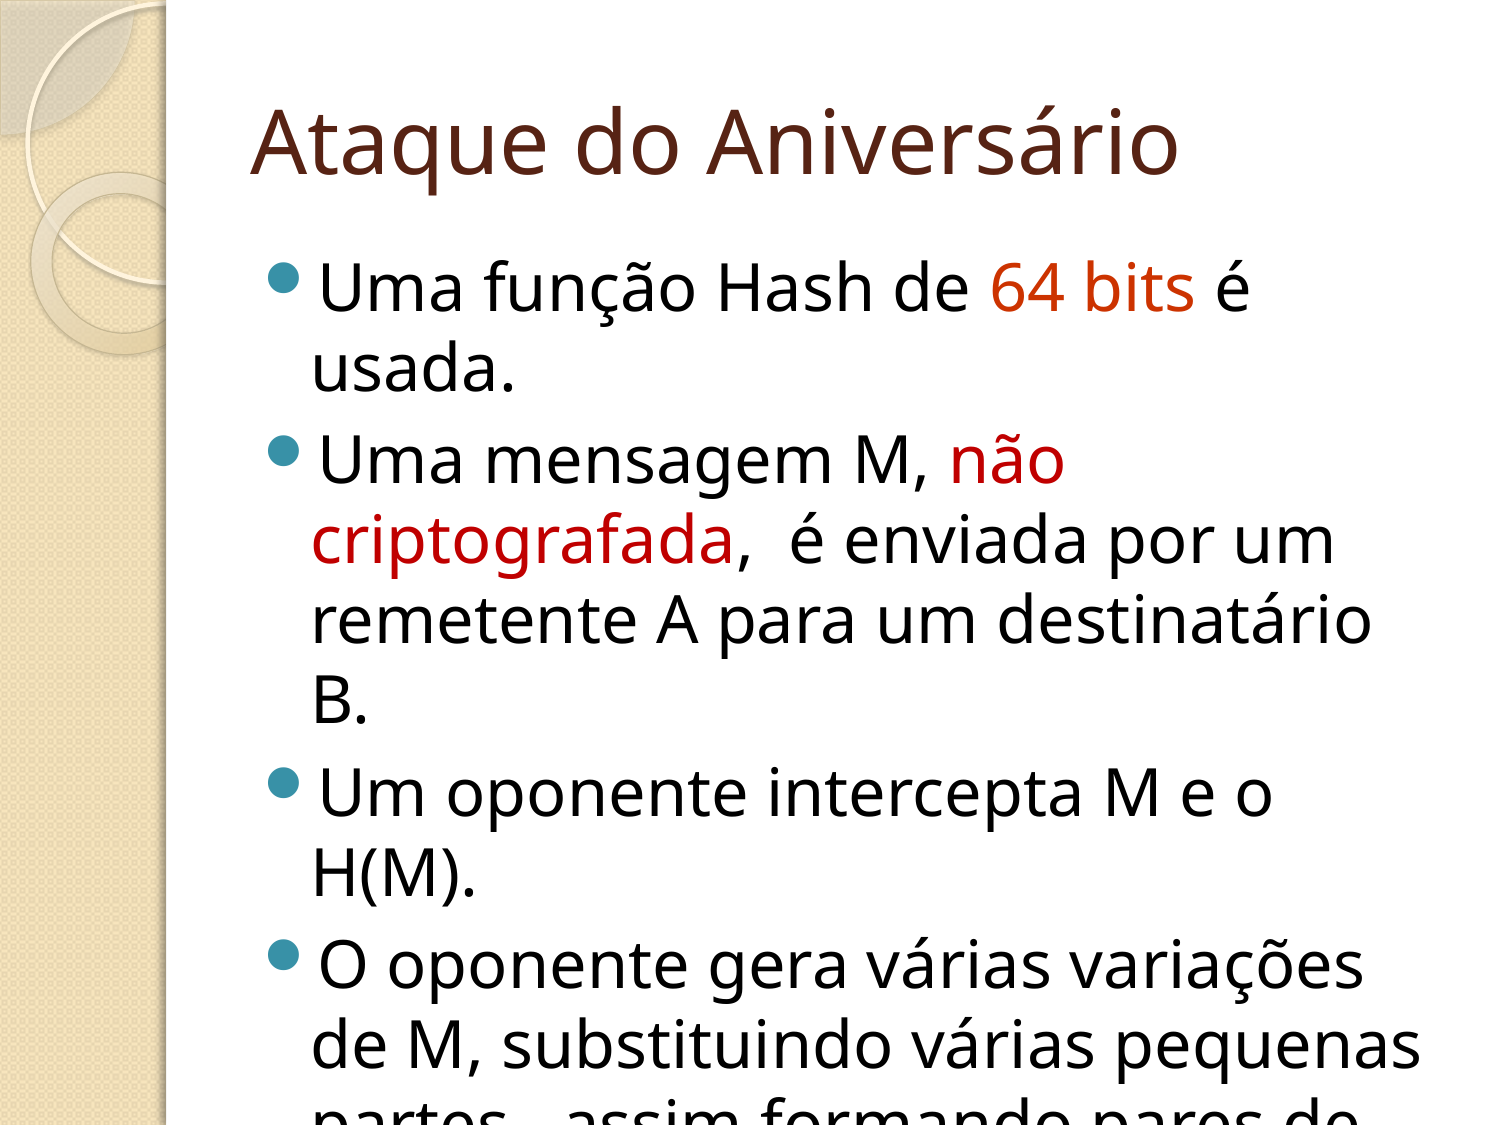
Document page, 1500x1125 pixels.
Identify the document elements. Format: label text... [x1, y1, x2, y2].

title Ataque do Aniversário [235, 45, 1466, 233]
list Uma função Hash de 64 bits é usada. Uma mensagem M, não criptografada, é enviada por um remetente A para um destinatário B. Um oponente intercepta M e o H(M). O oponente gera várias variações de M, substituindo várias pequenas partes, assim formando pares de texto sobre M., mas mantendo o mesmo significado de M. [235, 237, 1466, 1025]
